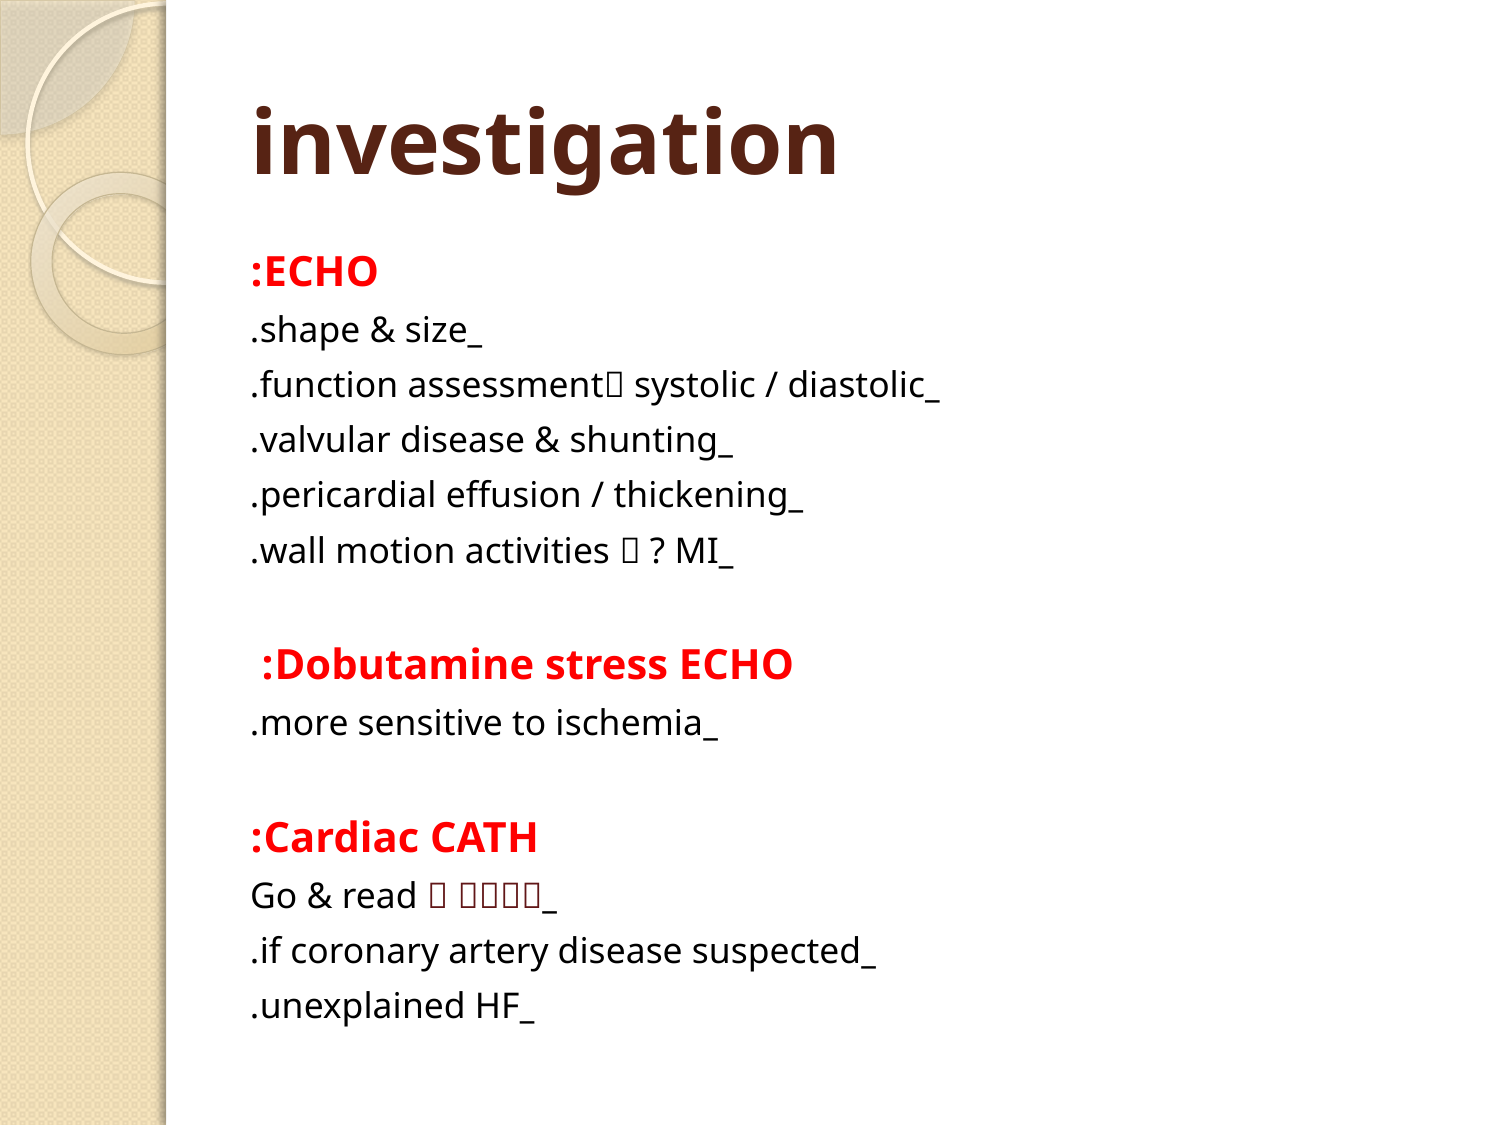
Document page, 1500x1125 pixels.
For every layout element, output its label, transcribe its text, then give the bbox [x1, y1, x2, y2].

title investigation [235, 45, 1466, 233]
list ECHO: _shape & size. _function assessment systolic / diastolic. _valvular disease & shunting. _pericardial effusion / thickening. _wall motion activities  ? MI. Dobutamine stress ECHO: _more sensitive to ischemia. Cardiac CATH: _Go & read   _if coronary artery disease suspected. _unexplained HF. [235, 237, 1466, 1025]
